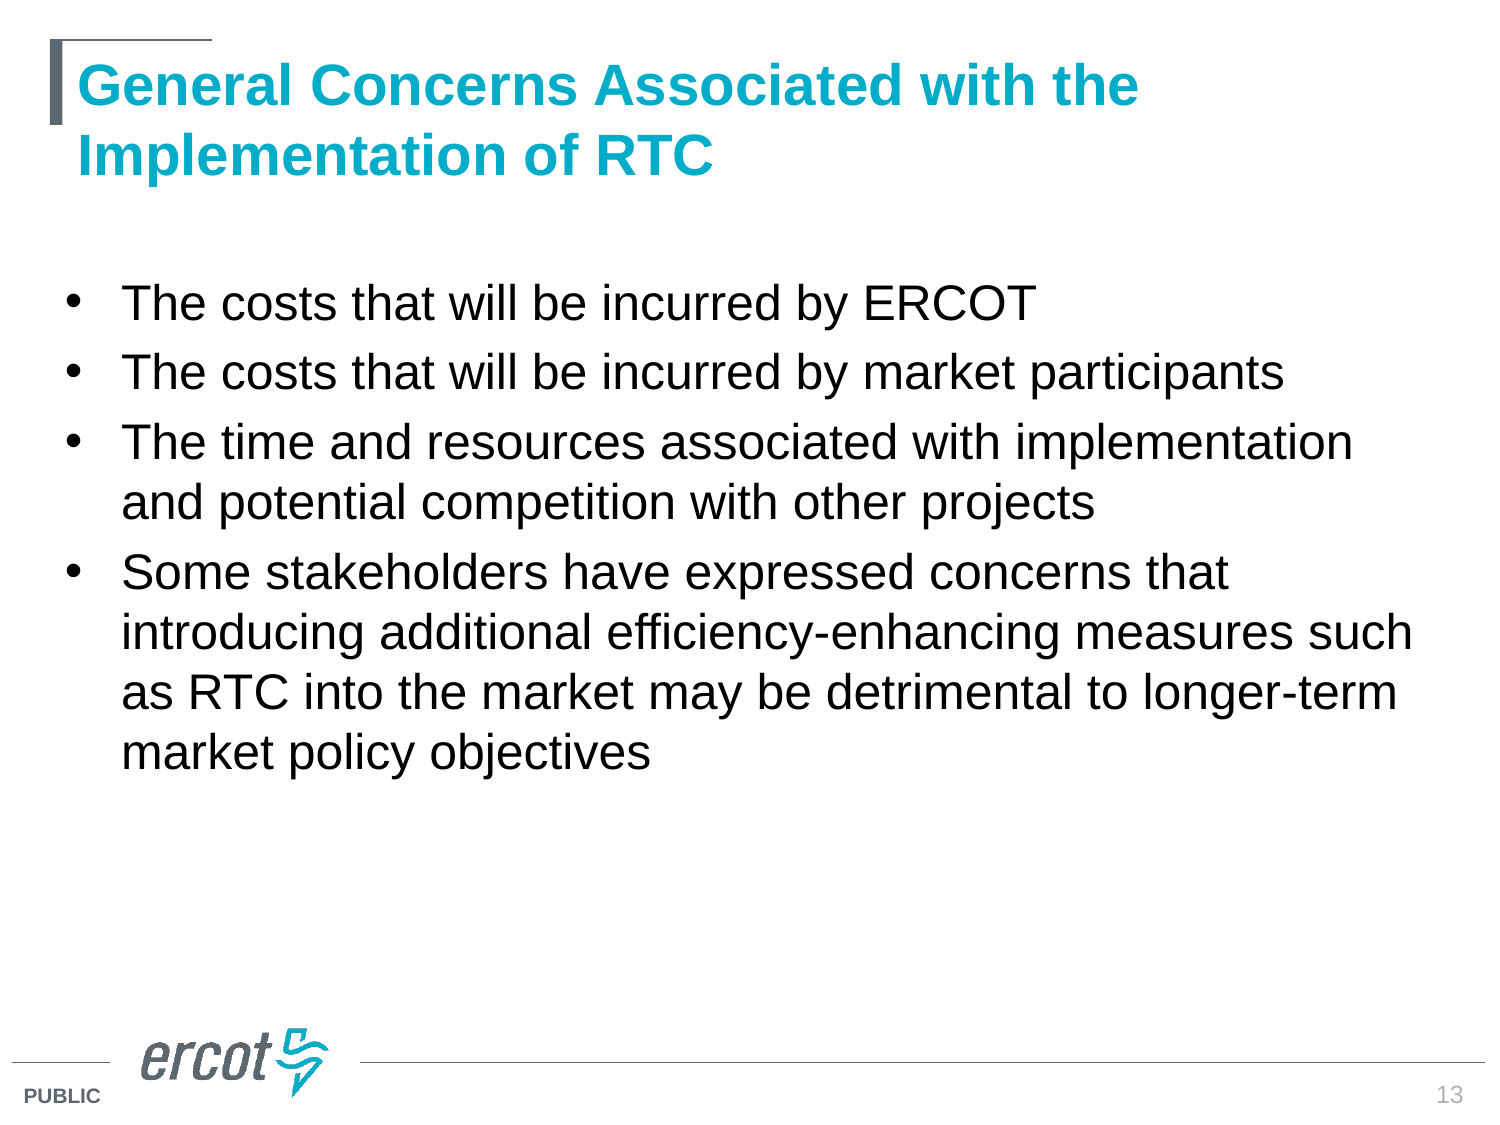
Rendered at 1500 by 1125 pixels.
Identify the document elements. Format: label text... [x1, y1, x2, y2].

slide_number 13 [1412, 1076, 1488, 1112]
picture [137, 1024, 332, 1100]
list The costs that will be incurred by ERCOT The costs that will be incurred by market participants The time and resources associated with implementation and potential competition with other projects Some stakeholders have expressed concerns that introducing additional efficiency-enhancing measures such as RTC into the market may be detrimental to longer-term market policy objectives [50, 262, 1450, 972]
title General Concerns Associated with the Implementation of RTC [62, 39, 1450, 228]
